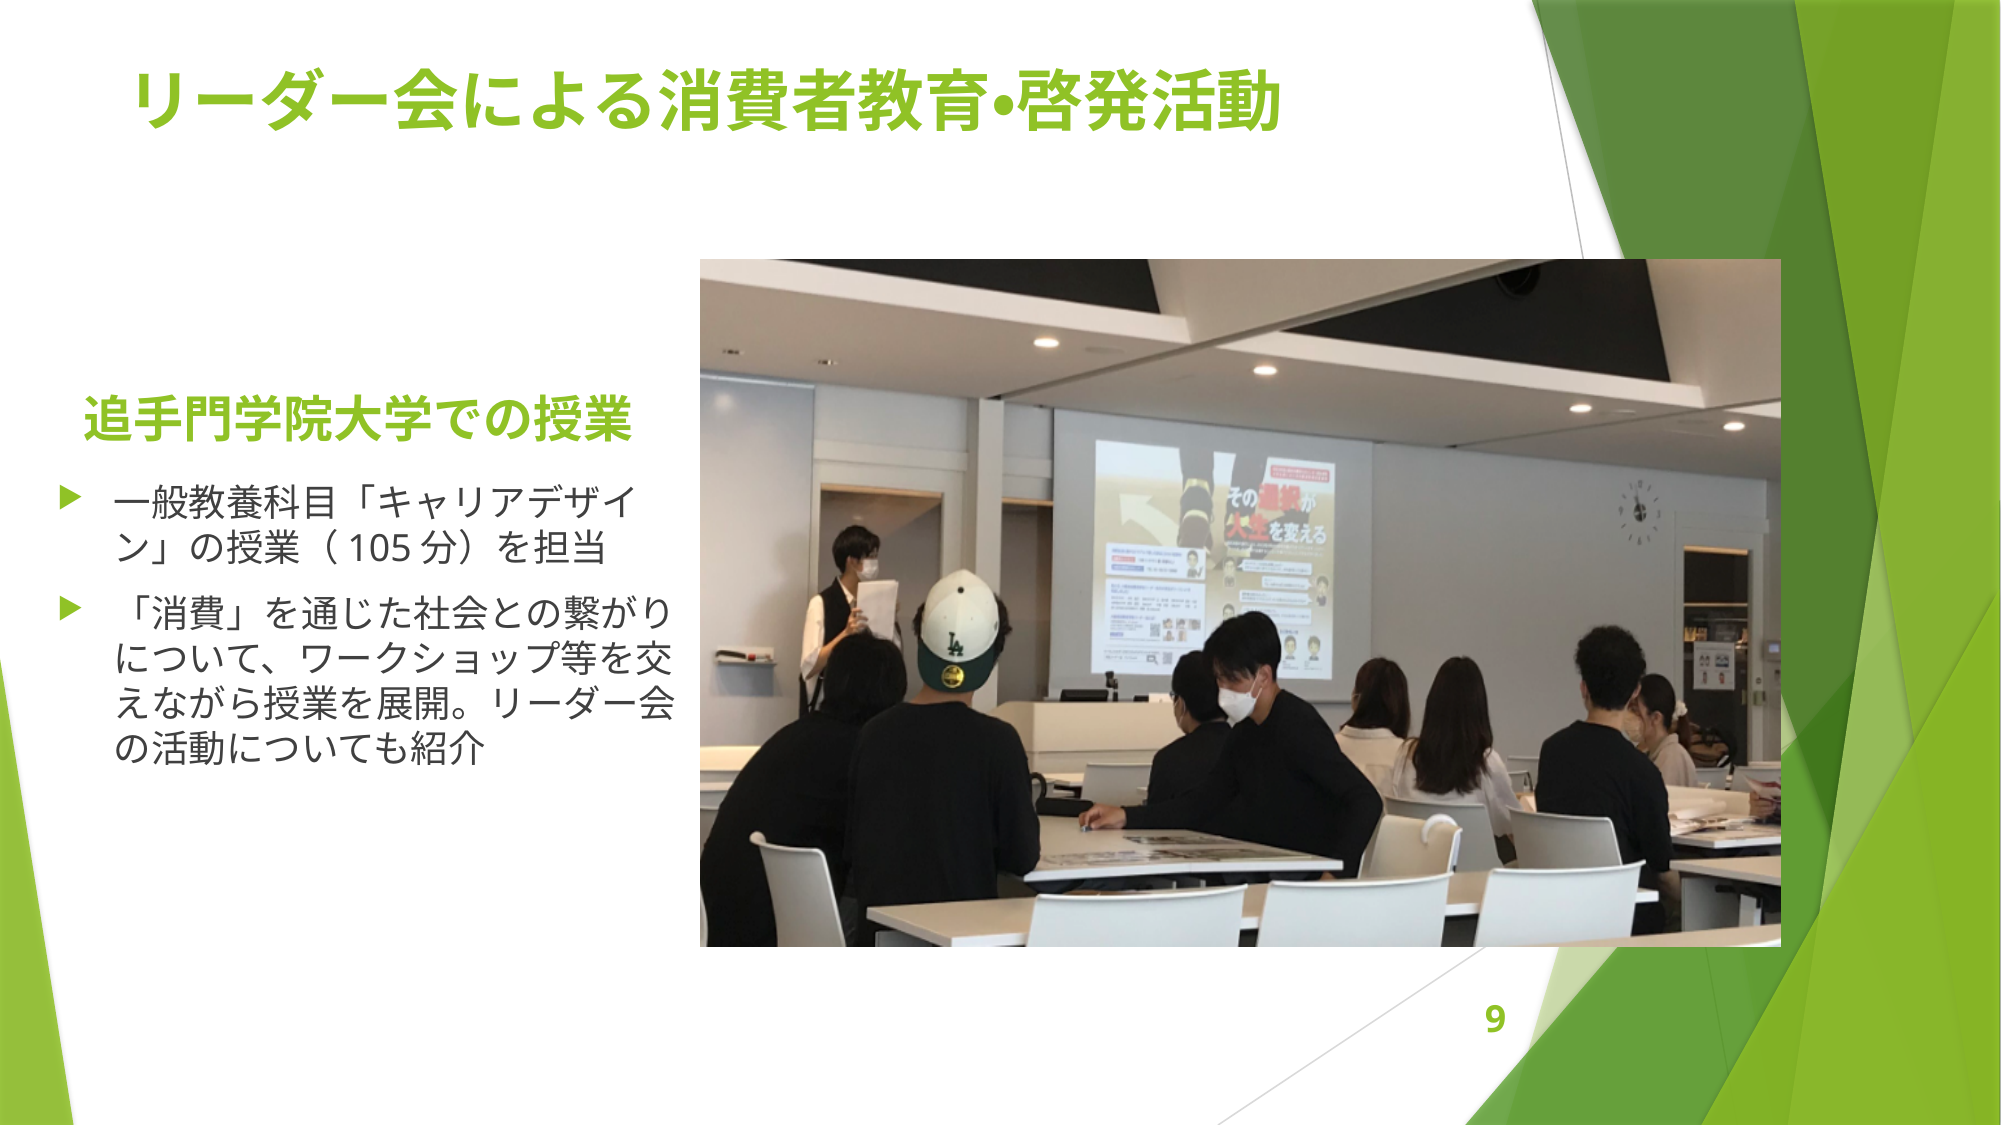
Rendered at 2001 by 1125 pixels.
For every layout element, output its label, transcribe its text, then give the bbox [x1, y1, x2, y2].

slide_number 9 [1409, 991, 1522, 1051]
text_box 一般教養科目「キャリアデザイン」の授業（105分）を担当 「消費」を通じた社会との繋がりについて、ワークショップ等を交えながら授業を展開。リーダー会の活動についても紹介 [42, 471, 695, 812]
title 追手門学院大学での授業 [68, 382, 695, 456]
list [700, 259, 1782, 947]
text_box リーダー会による消費者教育・啓発活動 [111, 38, 1522, 146]
